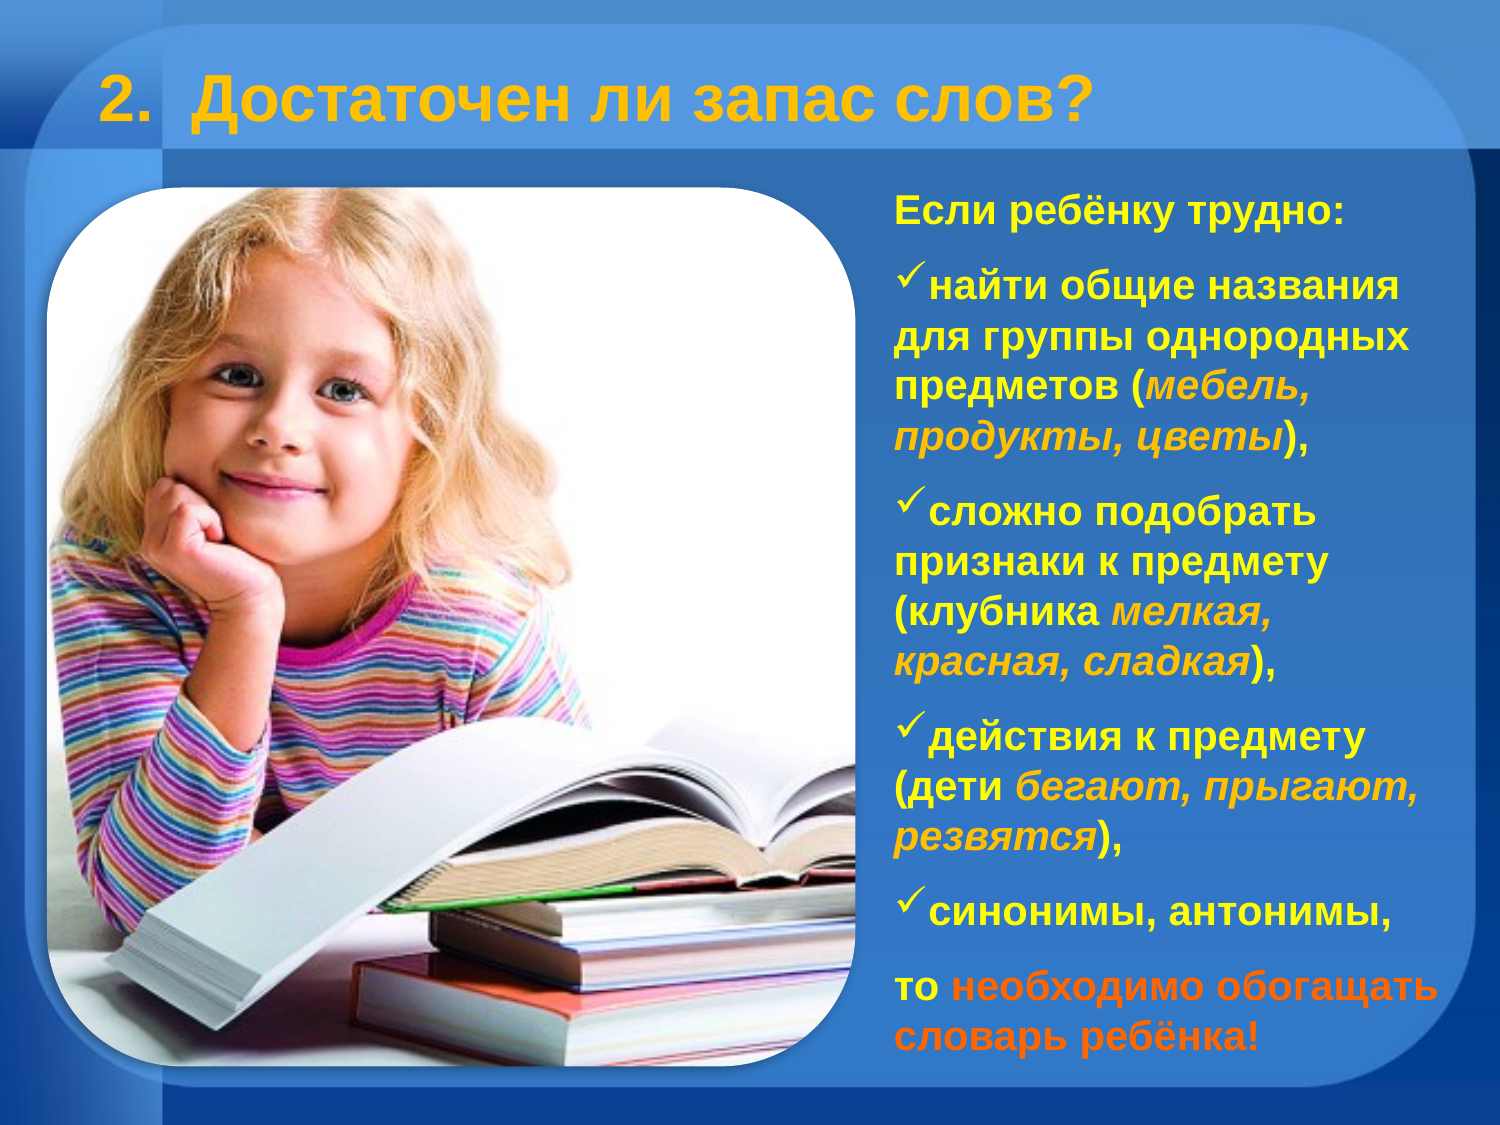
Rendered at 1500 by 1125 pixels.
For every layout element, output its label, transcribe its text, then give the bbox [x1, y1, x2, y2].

picture [0, 0, 1500, 1125]
title 2. Достаточен ли запас слов? [46, 46, 1149, 143]
list Если ребёнку трудно: найти общие названия для группы однородных предметов (мебель, продукты, цветы), сложно подобрать признаки к предмету (клубника мелкая, красная, сладкая), действия к предмету (дети бегают, прыгают, резвятся), синонимы, антонимы, то необходимо обогащать словарь ребёнка! [878, 175, 1466, 1091]
